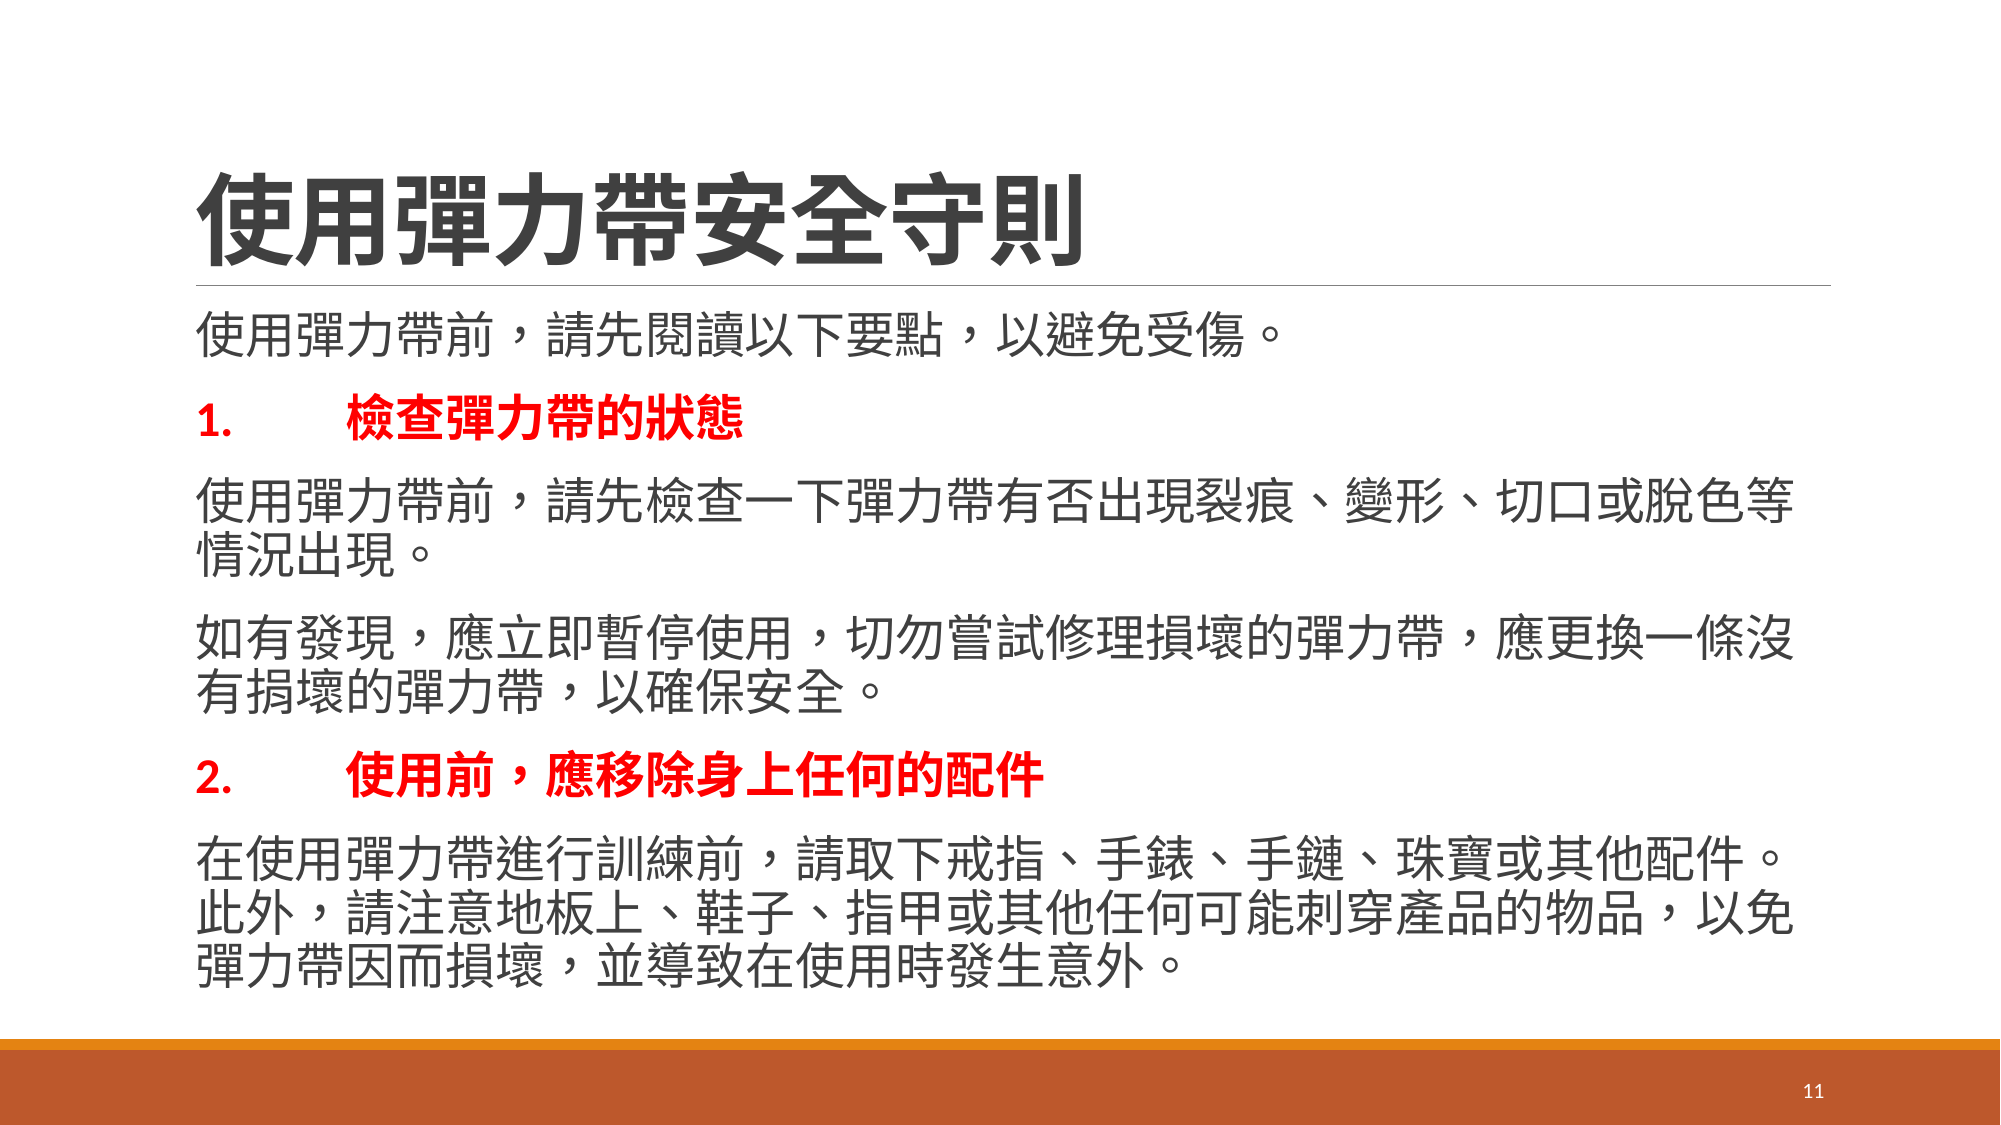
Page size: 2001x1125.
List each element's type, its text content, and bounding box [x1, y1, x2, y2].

slide_number 11 [1624, 1059, 1840, 1120]
title 使用彈力帶安全守則 [180, 47, 1830, 285]
list 使用彈力帶前，請先閱讀以下要點，以避免受傷。 1. 檢查彈力帶的狀態 使用彈力帶前，請先檢查一下彈力帶有否出現裂痕、變形、切口或脫色等情況出現。 如有發現，應立即暫停使用，切勿嘗試修理損壞的彈力帶，應更換一條沒有捐壞的彈力帶，以確保安全。 2. 使用前，應移除身上任何的配件 在使用彈力帶進行訓練前，請取下戒指、手錶、手鏈、珠寶或其他配件。此外，請注意地板上、鞋子、指甲或其他任何可能刺穿產品的物品，以免彈力帶因而損壞，並導致在使用時發生意外。 [180, 302, 1830, 1047]
